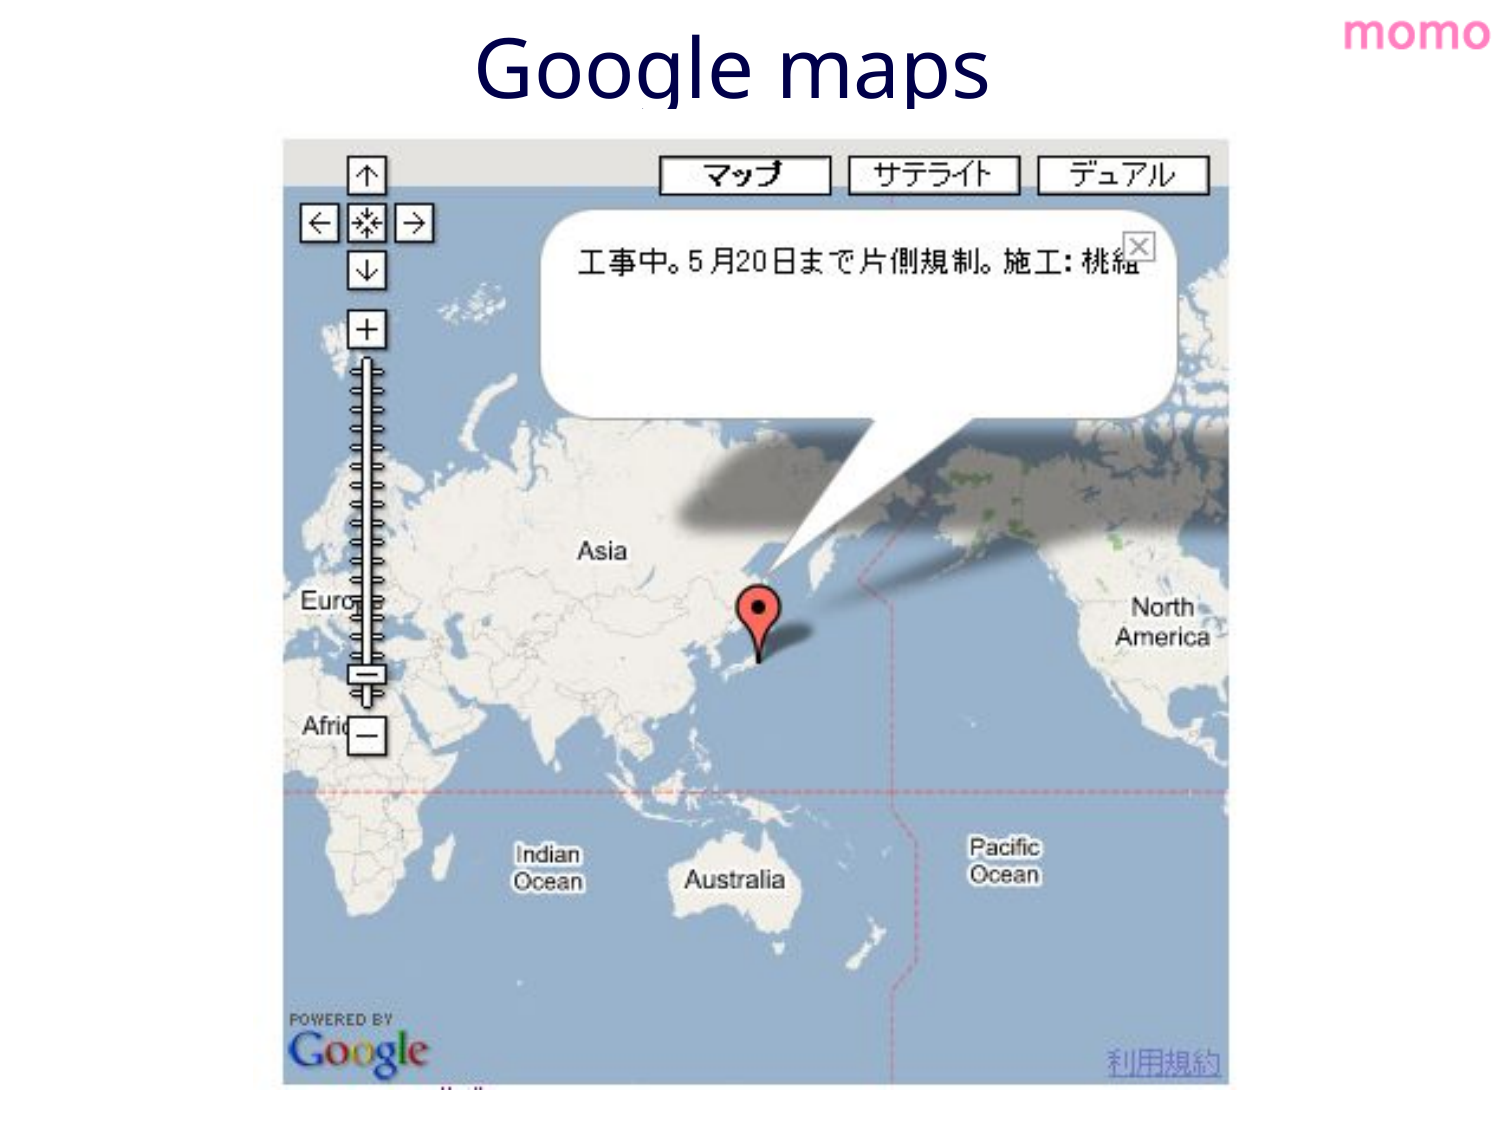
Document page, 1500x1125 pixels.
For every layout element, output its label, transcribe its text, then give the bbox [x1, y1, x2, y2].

picture [253, 109, 1258, 1090]
title Google maps [123, 19, 1343, 112]
picture [1333, 3, 1500, 63]
